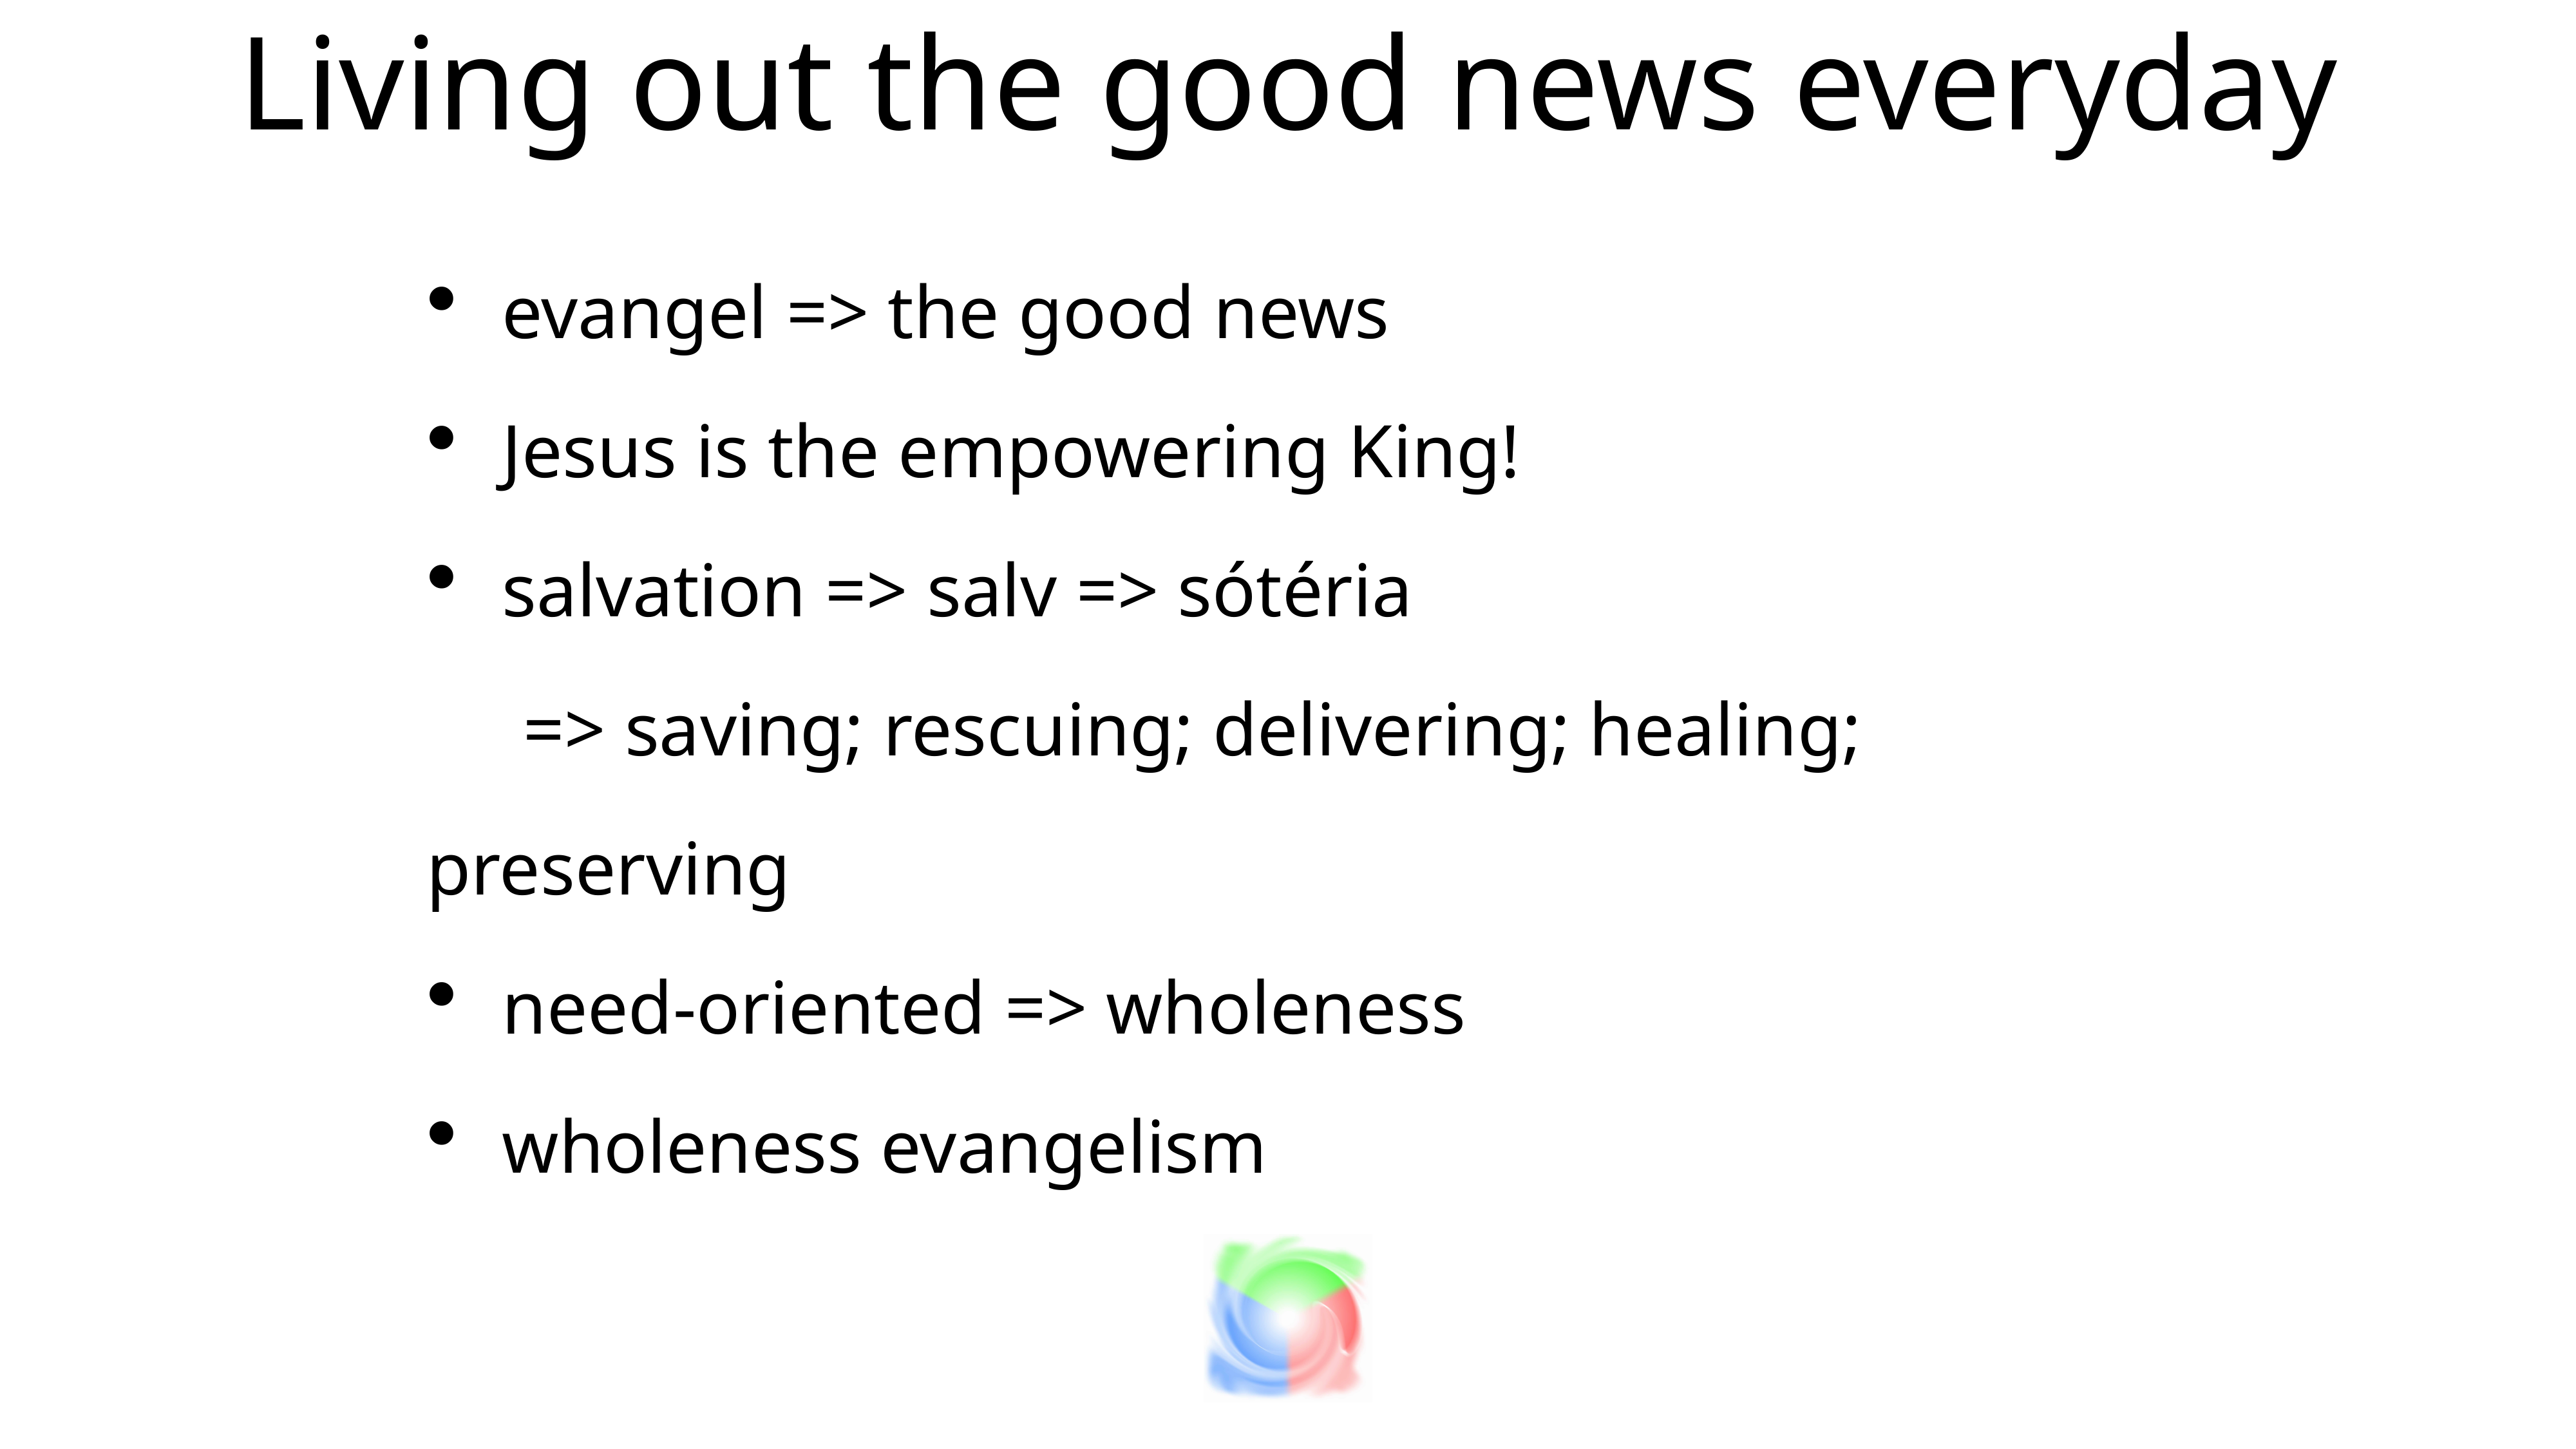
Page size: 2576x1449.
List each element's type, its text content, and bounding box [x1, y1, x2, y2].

text_box evangel => the good news Jesus is the empowering King! salvation => salv => sótéria => saving; rescuing; delivering; healing; preserving need-oriented => wholeness wholeness evangelism [421, 278, 2155, 1123]
picture [1204, 1234, 1372, 1403]
text_box Living out the good news everyday [108, 37, 2468, 156]
